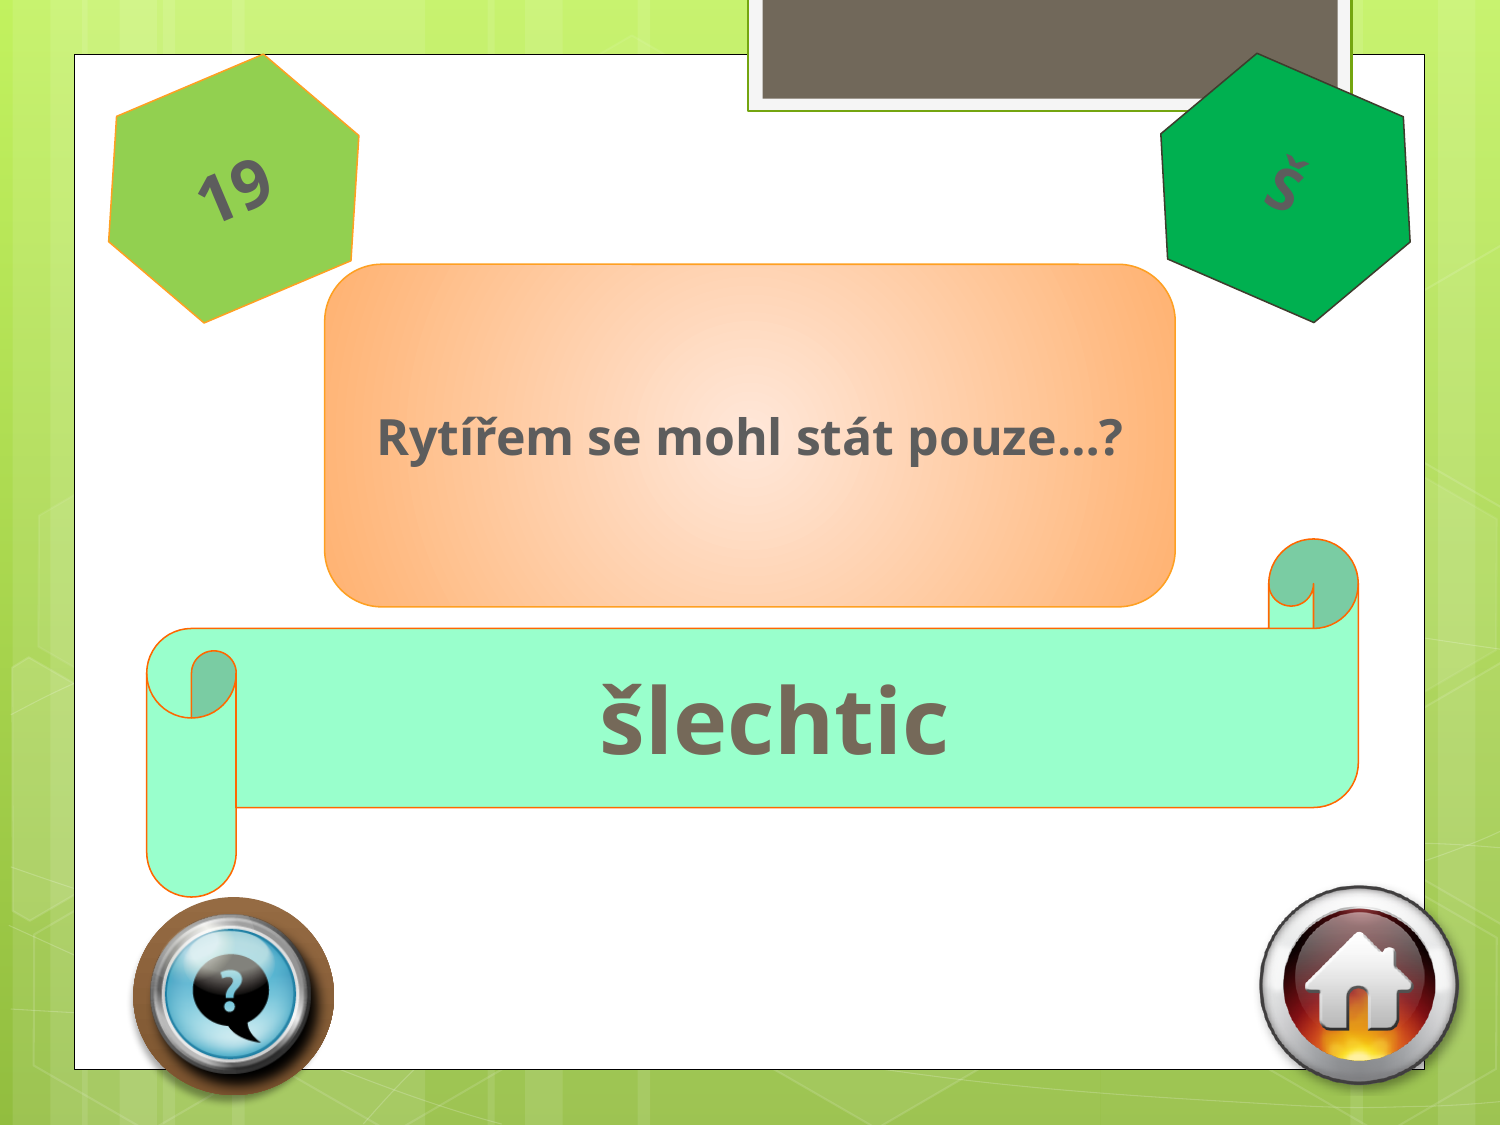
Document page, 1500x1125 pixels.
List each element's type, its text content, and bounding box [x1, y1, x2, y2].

picture [1246, 873, 1470, 1096]
text_box 19 [107, 53, 360, 324]
text_box Š [1160, 52, 1411, 324]
text_box Rytířem se mohl stát pouze…? [323, 263, 1176, 608]
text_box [133, 896, 335, 1098]
text_box šlechtic [145, 538, 1360, 895]
